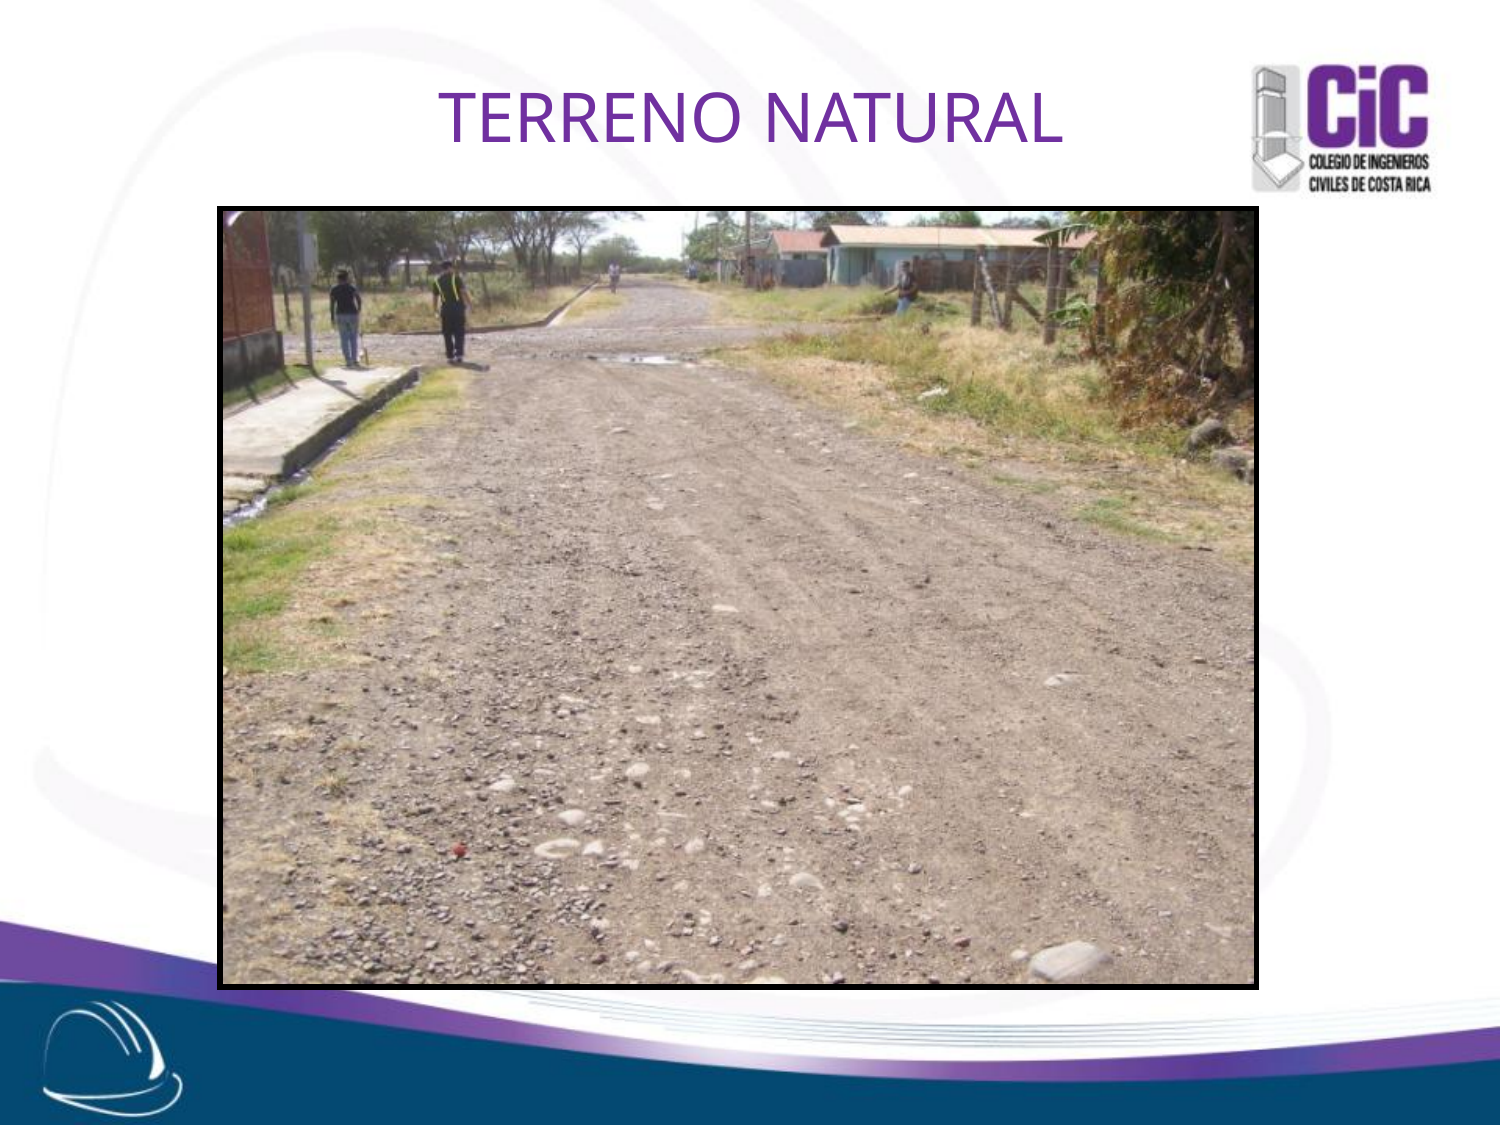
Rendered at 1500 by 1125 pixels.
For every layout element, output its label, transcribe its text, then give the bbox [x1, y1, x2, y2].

picture [0, 0, 1500, 1125]
title TERRENO NATURAL [76, 66, 1427, 164]
